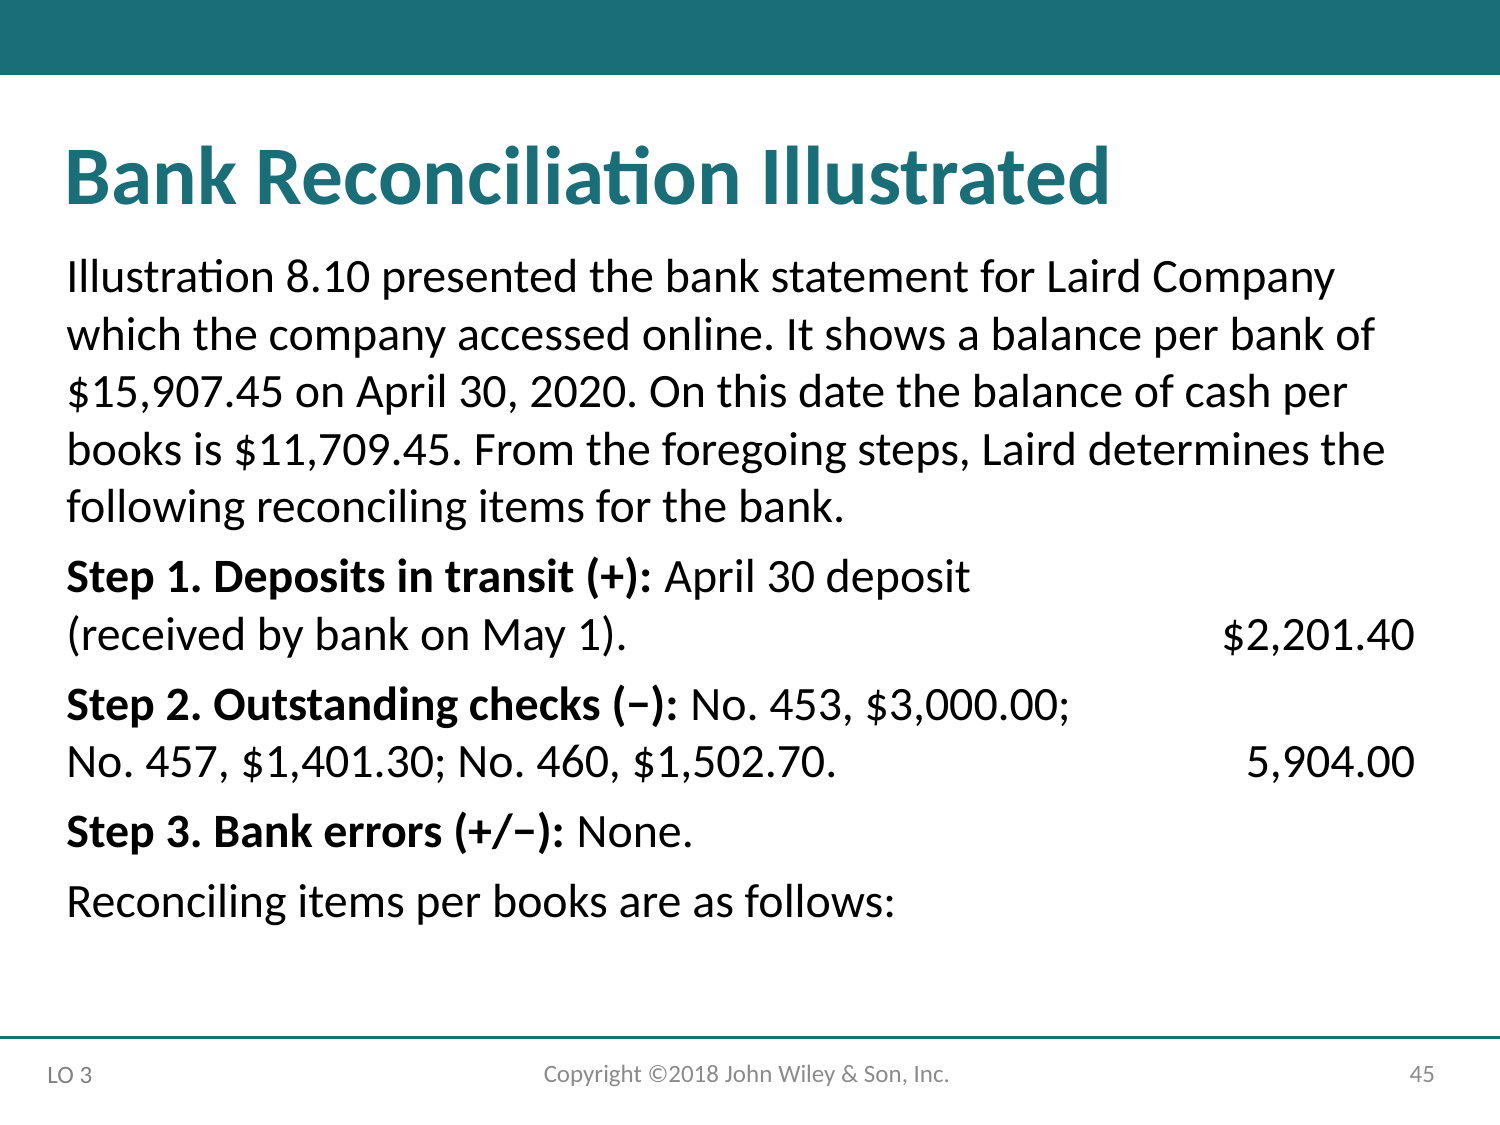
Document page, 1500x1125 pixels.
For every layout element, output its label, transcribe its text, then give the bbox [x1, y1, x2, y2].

slide_number 45 [1059, 1042, 1450, 1103]
list LO 3 [37, 1051, 118, 1125]
text_box Illustration 8.10 presented the bank statement for Laird Company which the company accessed online. It shows a balance per bank of $15,907.45 on April 30, 2020. On this date the balance of cash per books is $11,709.45. From the foregoing steps, Laird determines the following reconciling items for the bank. Step 1. Deposits in transit (+): April 30 deposit (received by bank on May 1). $2,201.40 Step 2. Outstanding checks (−): No. 453, $3,000.00; No. 457, $1,401.30; No. 460, $1,502.70. 5,904.00 Step 3. Bank errors (+/−): None. Reconciling items per books are as follows: [51, 237, 1465, 935]
footer Copyright ©2018 John Wiley & Son, Inc. [496, 1042, 1004, 1103]
title Bank Reconciliation Illustrated [50, 125, 1475, 328]
